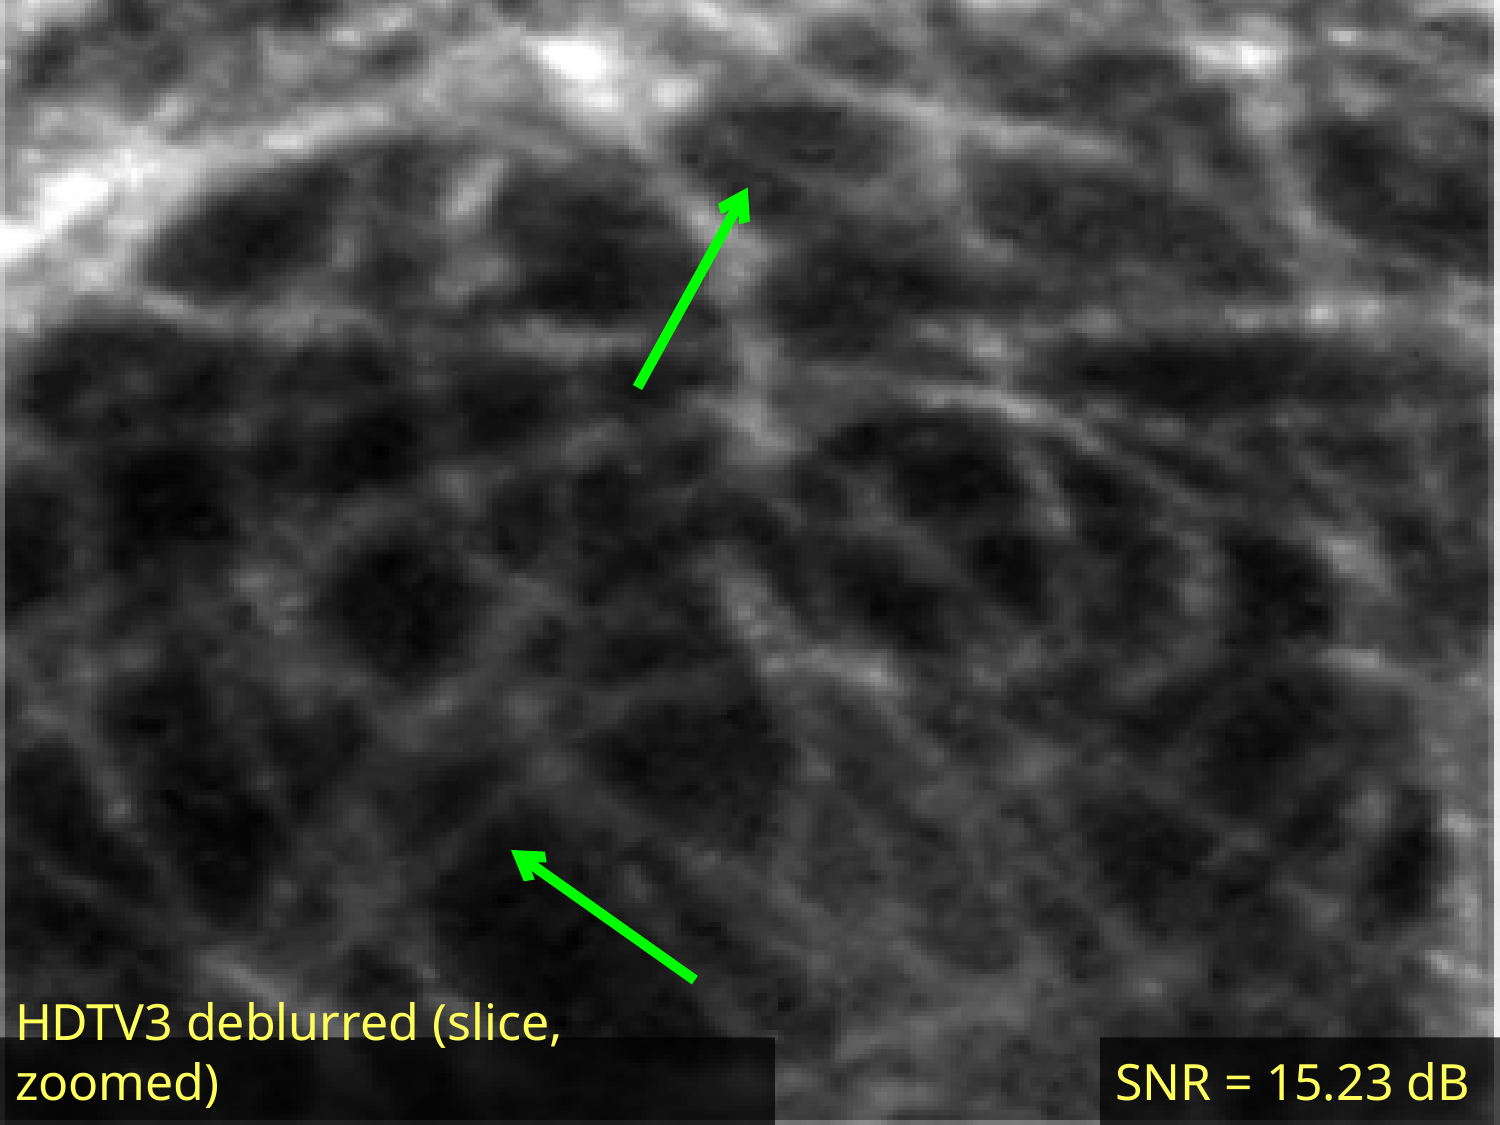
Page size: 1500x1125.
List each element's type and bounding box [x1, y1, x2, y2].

text_box [637, 187, 748, 388]
picture [0, 0, 1500, 1125]
text_box [510, 849, 696, 981]
